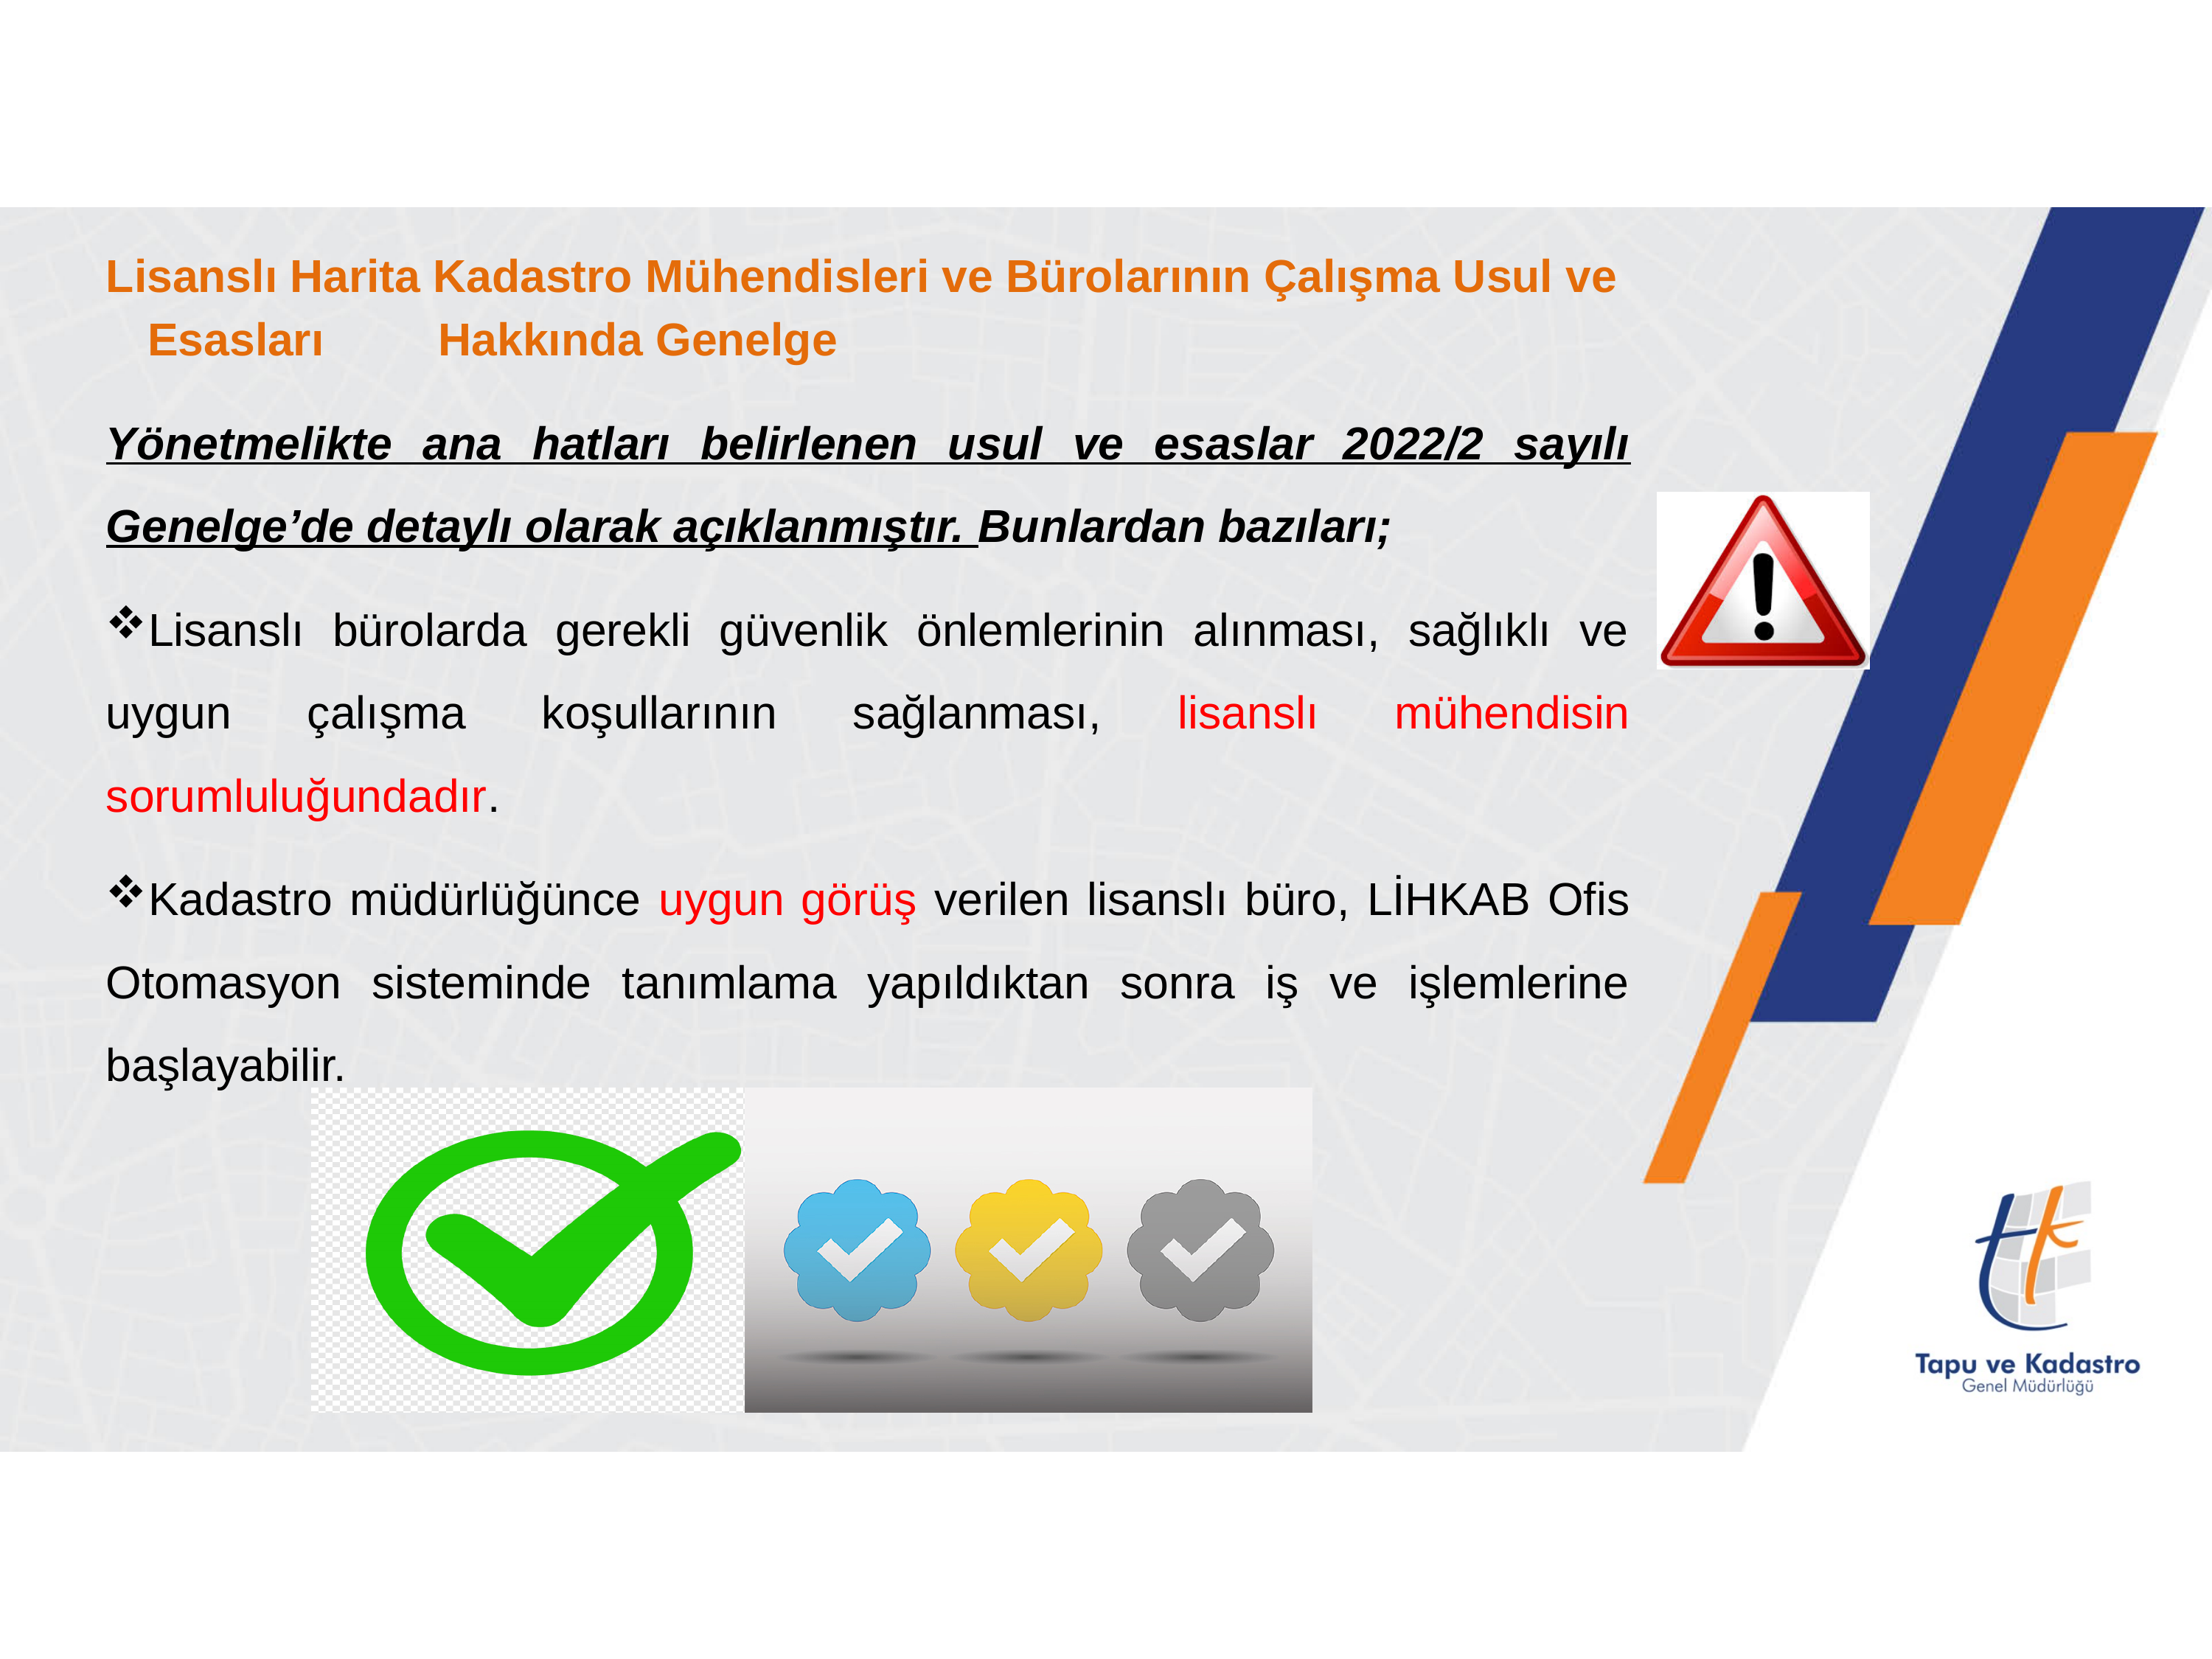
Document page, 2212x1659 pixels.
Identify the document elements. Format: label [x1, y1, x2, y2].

picture [0, 207, 2212, 1452]
